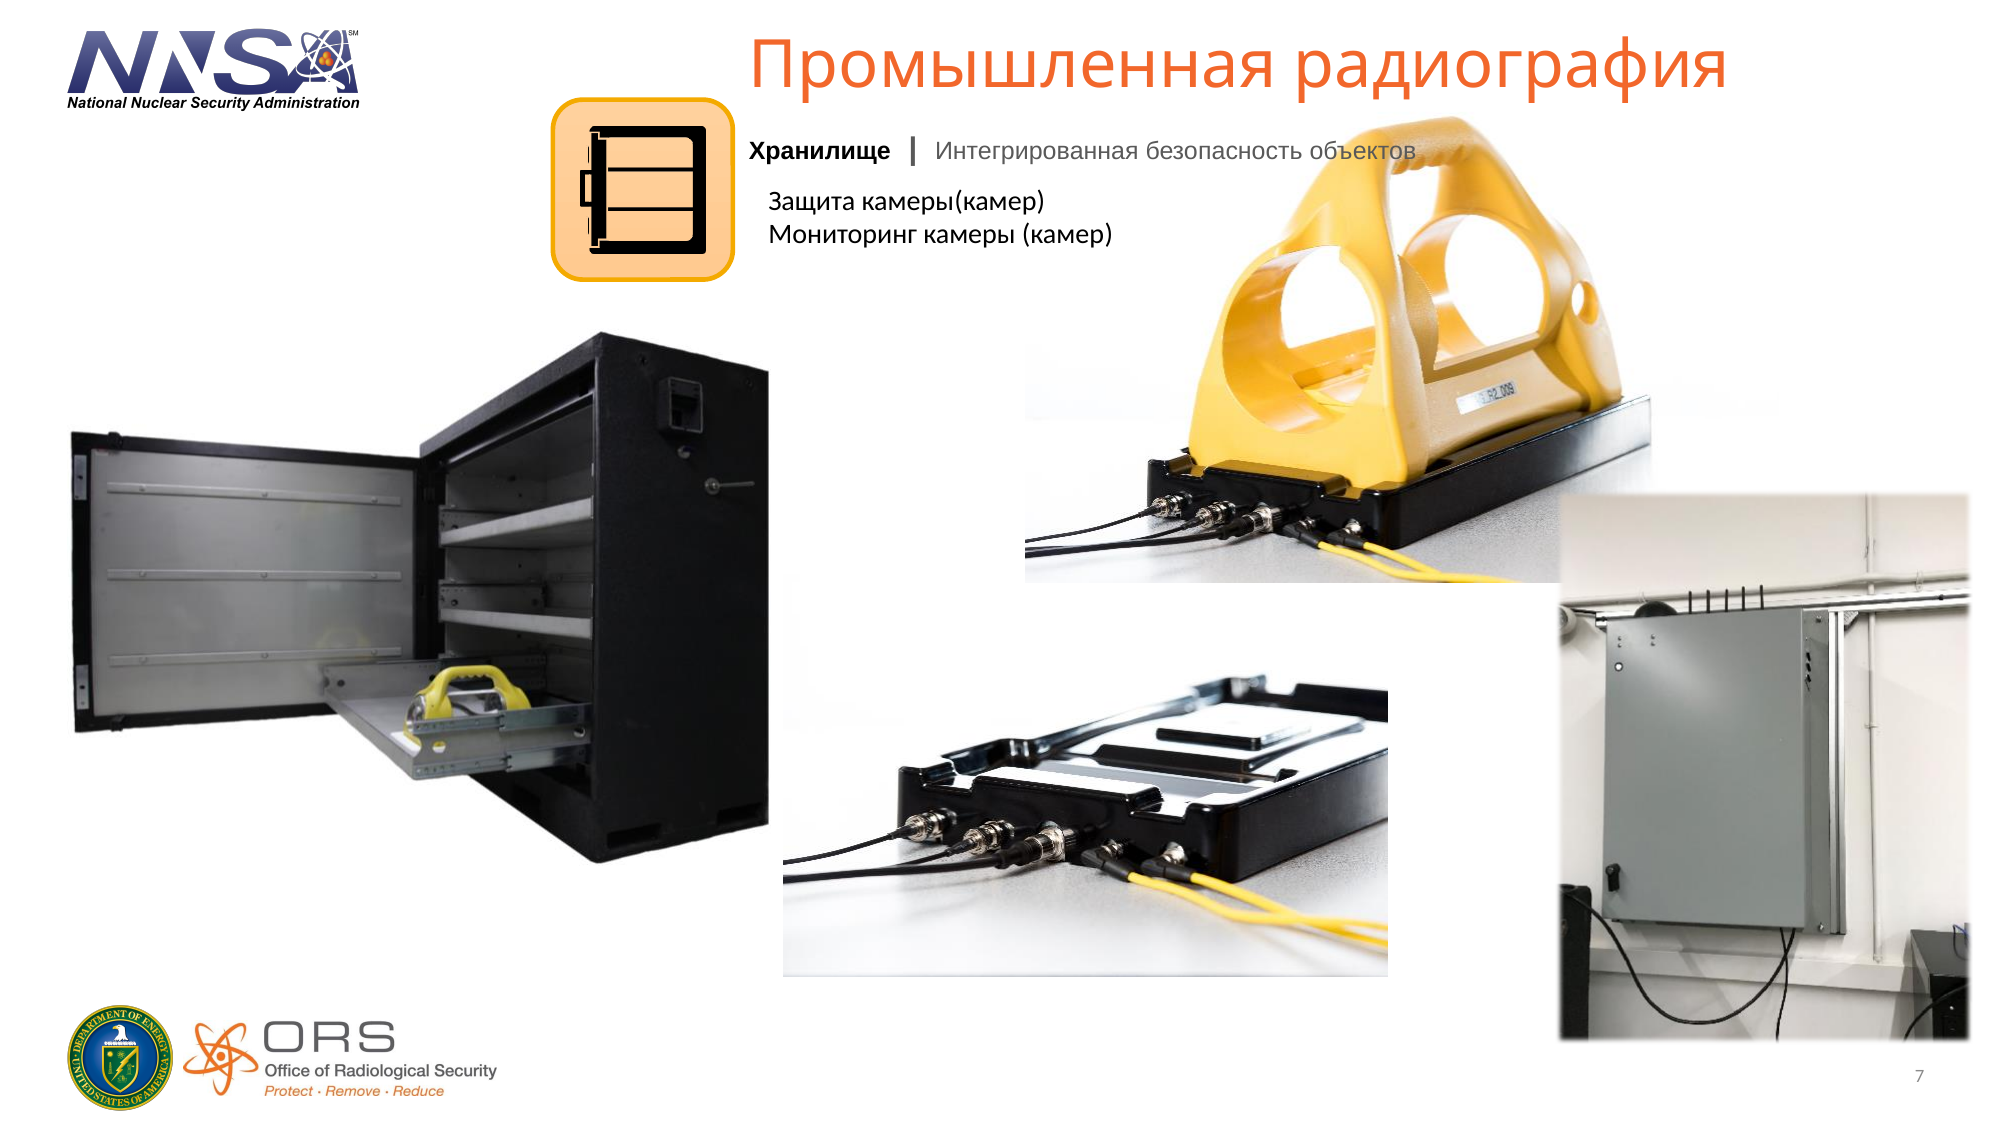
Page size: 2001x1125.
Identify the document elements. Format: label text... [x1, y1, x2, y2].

picture [66, 7, 361, 122]
picture [183, 1020, 497, 1096]
picture [66, 1004, 174, 1112]
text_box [737, 121, 1488, 259]
slide_number 7 [1804, 1053, 1940, 1105]
picture [67, 328, 777, 870]
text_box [552, 99, 734, 280]
picture [783, 79, 1973, 1045]
text_box Промышленная радиография [734, 13, 1784, 146]
